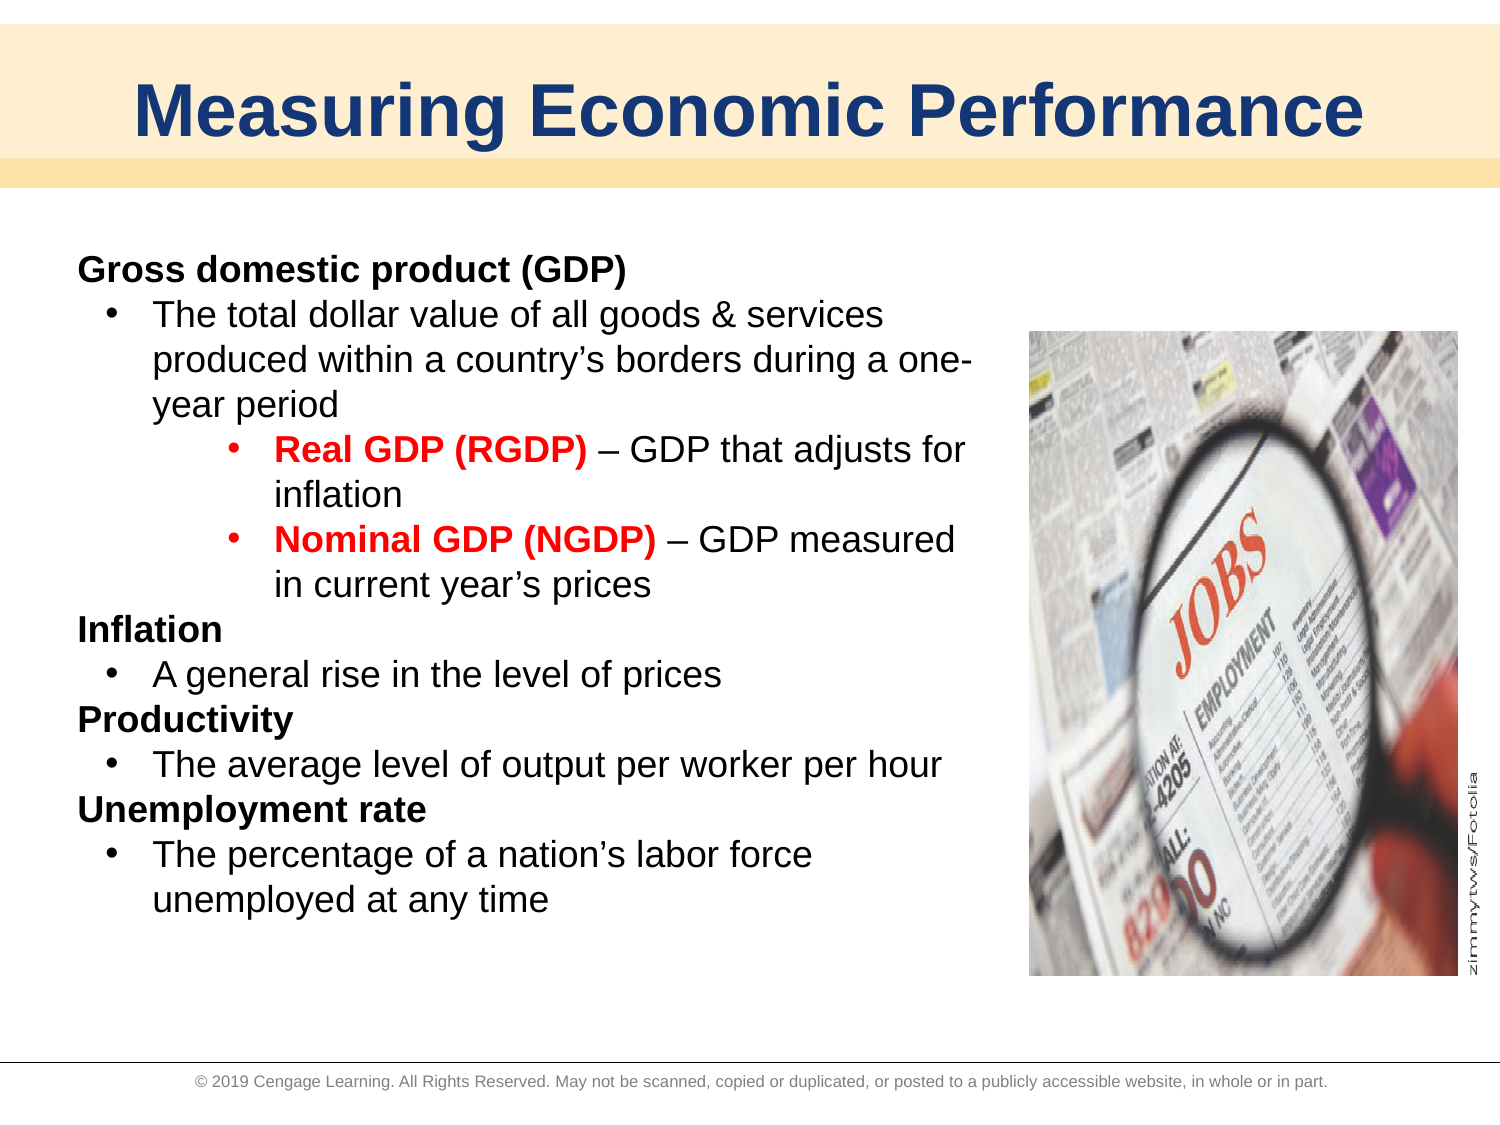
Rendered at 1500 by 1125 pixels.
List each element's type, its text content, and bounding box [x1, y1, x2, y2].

picture [1024, 324, 1484, 990]
title Measuring Economic Performance [74, 24, 1426, 188]
text_box Gross domestic product (GDP) The total dollar value of all goods & services produced within a country’s borders during a one-year period Real GDP (RGDP) – GDP that adjusts for inflation Nominal GDP (NGDP) – GDP measured in current year’s prices Inflation A general rise in the level of prices Productivity The average level of output per worker per hour Unemployment rate The percentage of a nation’s labor force unemployed at any time [62, 237, 1000, 1033]
